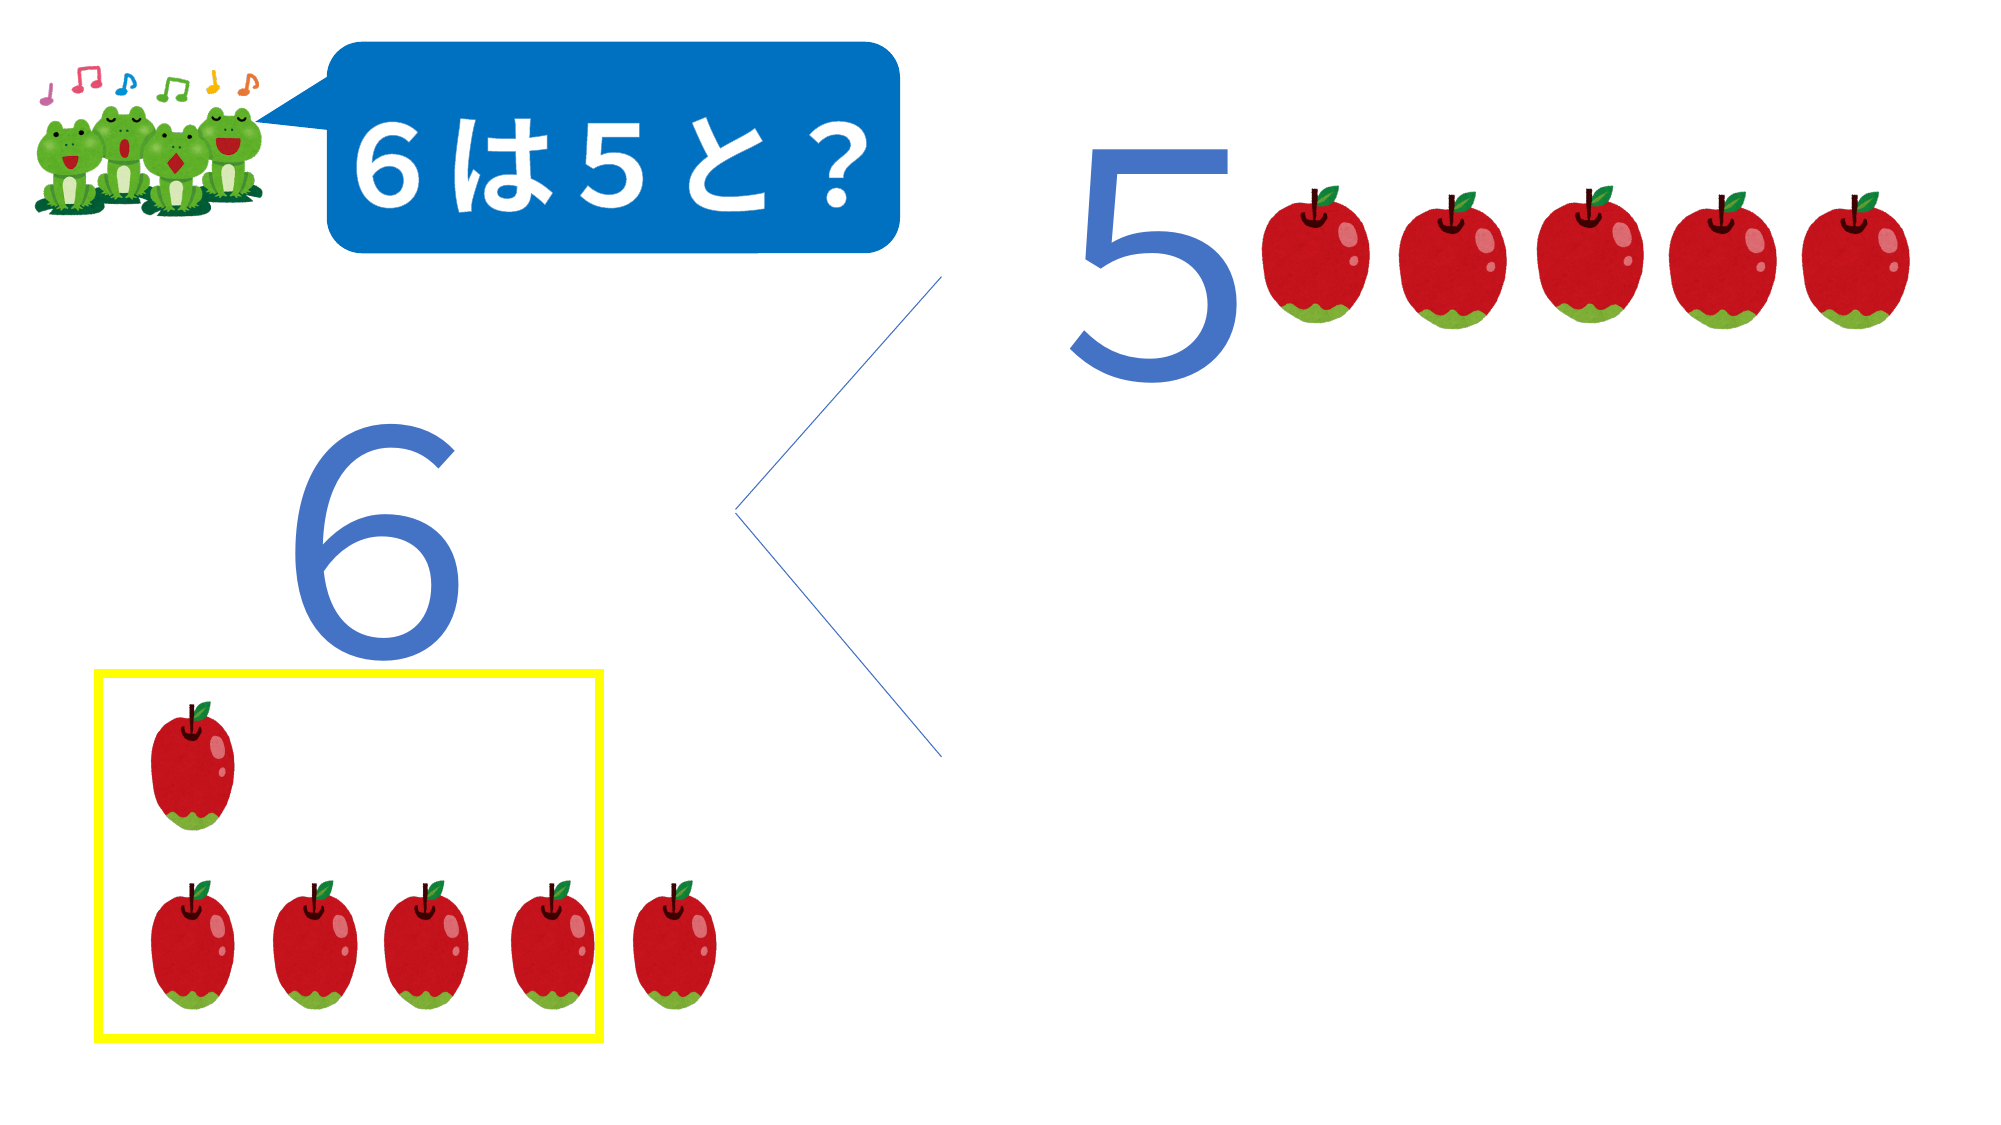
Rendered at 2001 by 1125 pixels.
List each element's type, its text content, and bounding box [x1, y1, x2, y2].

text_box ６ [100, 337, 654, 697]
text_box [23, 41, 912, 254]
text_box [1258, 181, 1913, 334]
text_box ５ [880, 59, 1434, 450]
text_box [735, 276, 942, 757]
text_box [97, 672, 601, 1039]
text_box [148, 697, 719, 1014]
